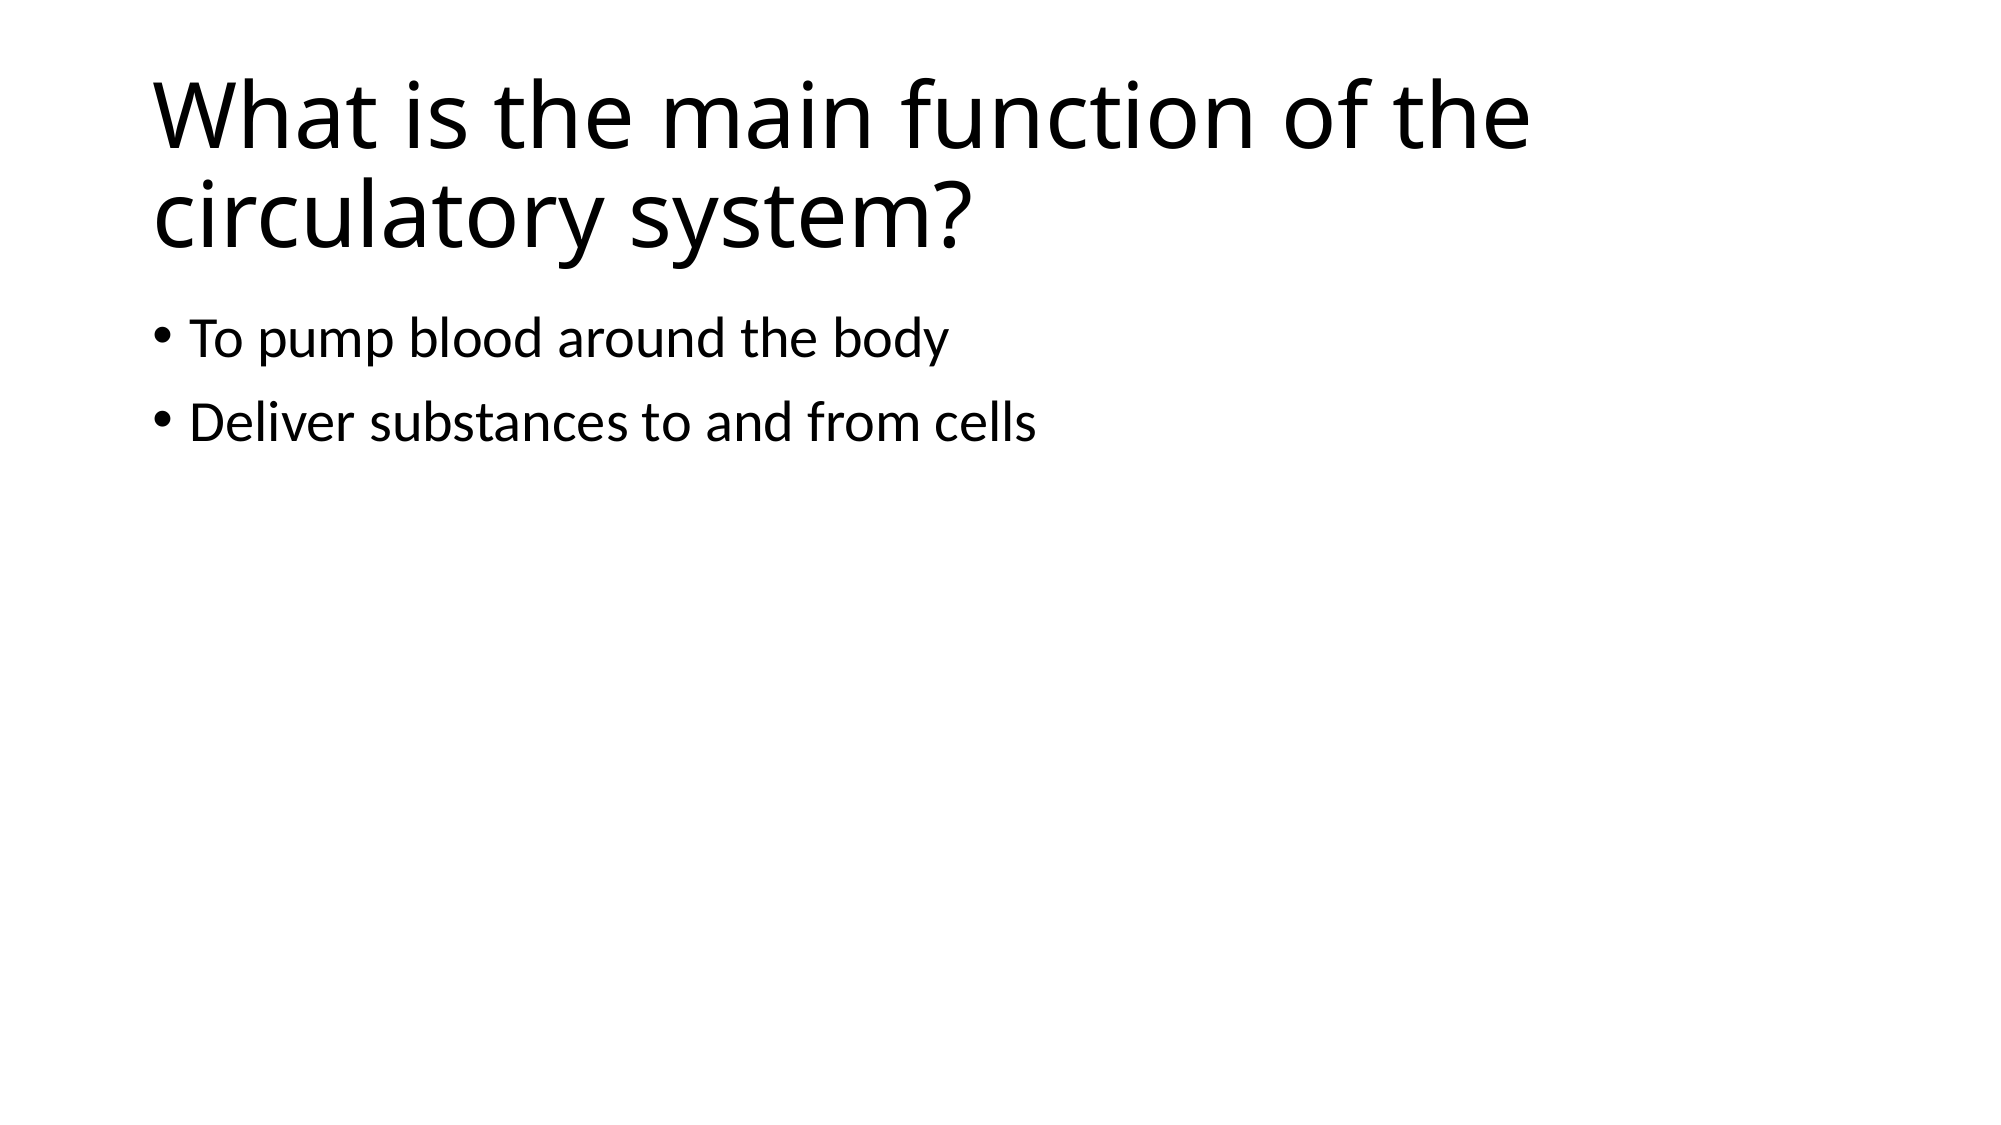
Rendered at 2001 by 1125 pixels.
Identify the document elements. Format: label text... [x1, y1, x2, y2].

title What is the main function of the circulatory system? [137, 59, 1863, 278]
list To pump blood around the body Deliver substances to and from cells [137, 299, 1863, 1014]
